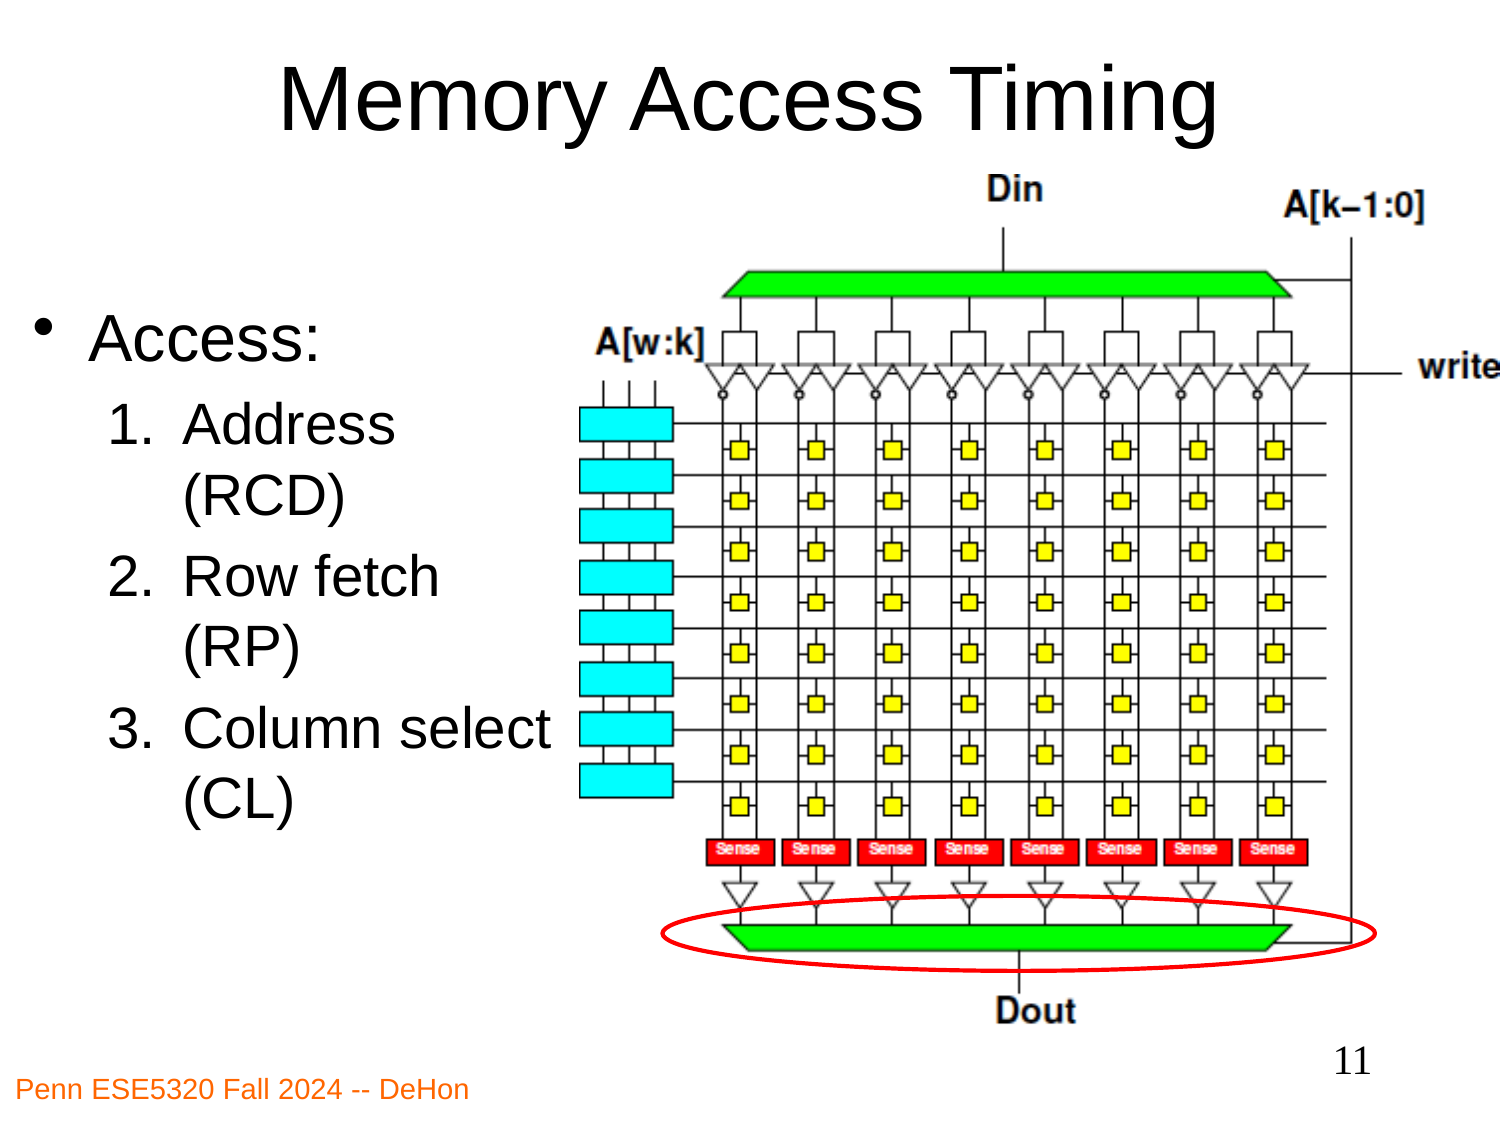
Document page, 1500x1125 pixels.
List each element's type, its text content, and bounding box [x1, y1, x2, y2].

slide_number 11 [1074, 1047, 1388, 1101]
title Memory Access Timing [112, 0, 1388, 188]
picture [579, 174, 1500, 1038]
list Access: Address (RCD) Row fetch (RP) Column select (CL) [17, 287, 574, 963]
slide_number Penn ESE5320 Fall 2024 -- DeHon [0, 1062, 688, 1125]
